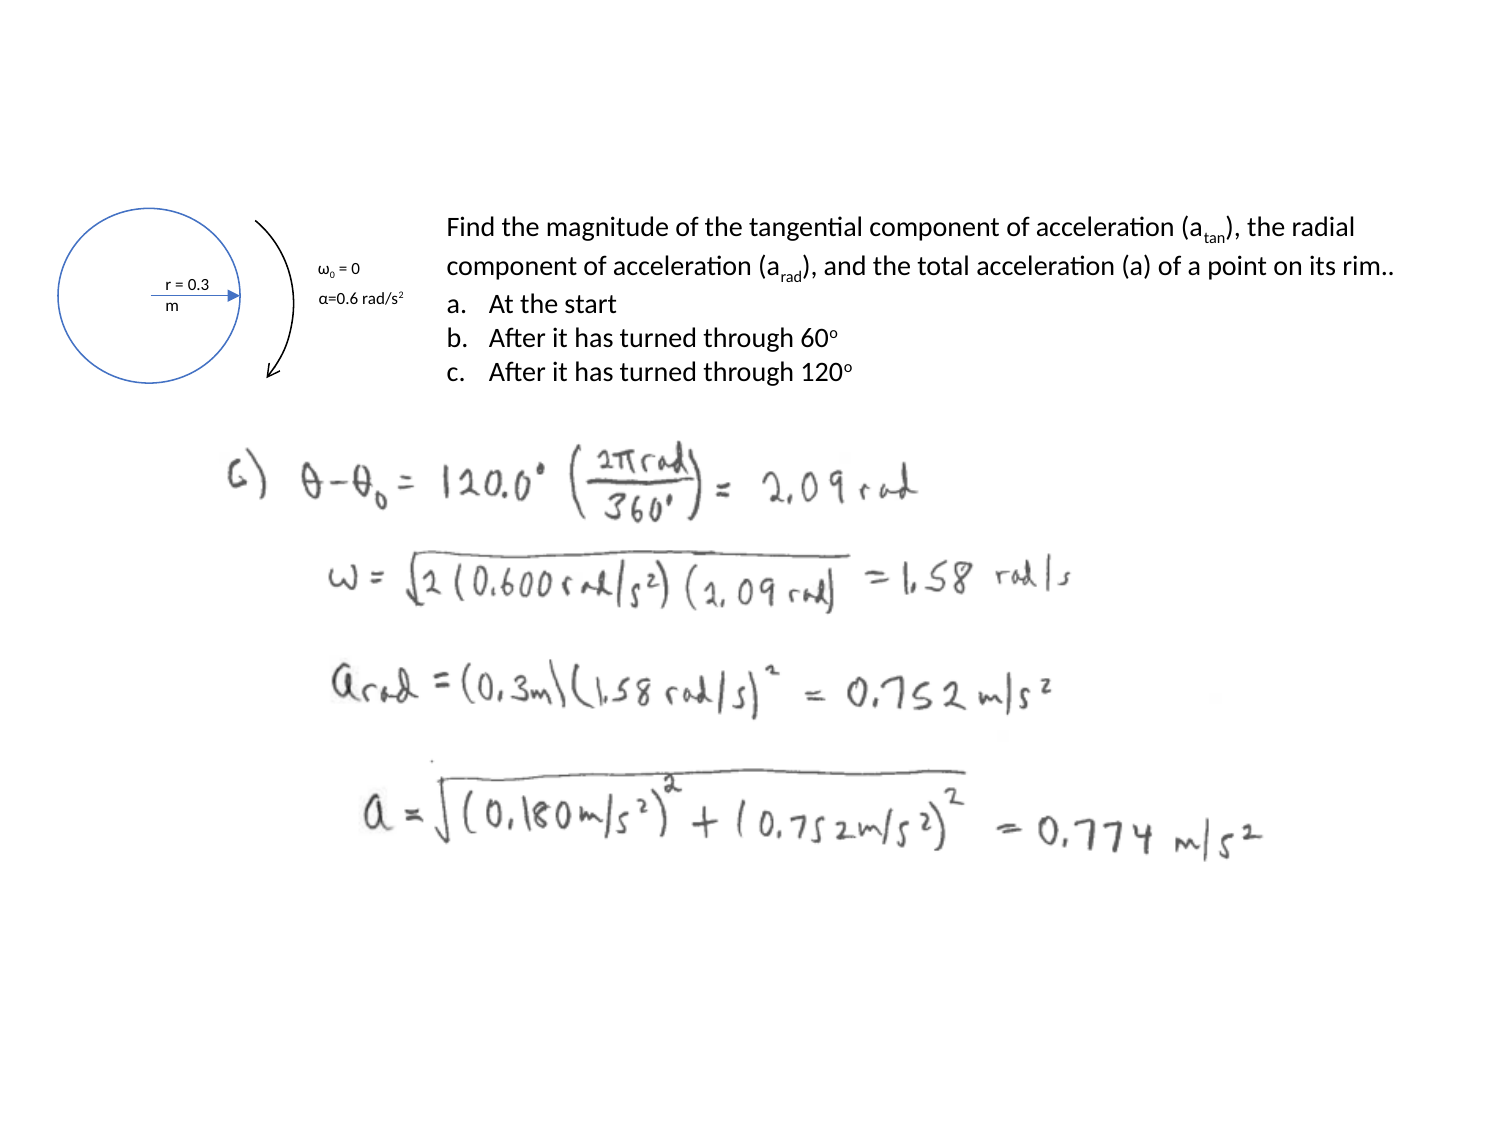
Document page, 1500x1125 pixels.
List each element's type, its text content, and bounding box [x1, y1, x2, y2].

picture [217, 440, 1283, 892]
text_box Find the magnitude of the tangential component of acceleration (atan), the radial component of acceleration (arad), and the total acceleration (a) of a point on its rim.. At the start After it has turned through 60o After it has turned through 120o [431, 201, 1475, 394]
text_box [57, 194, 420, 423]
